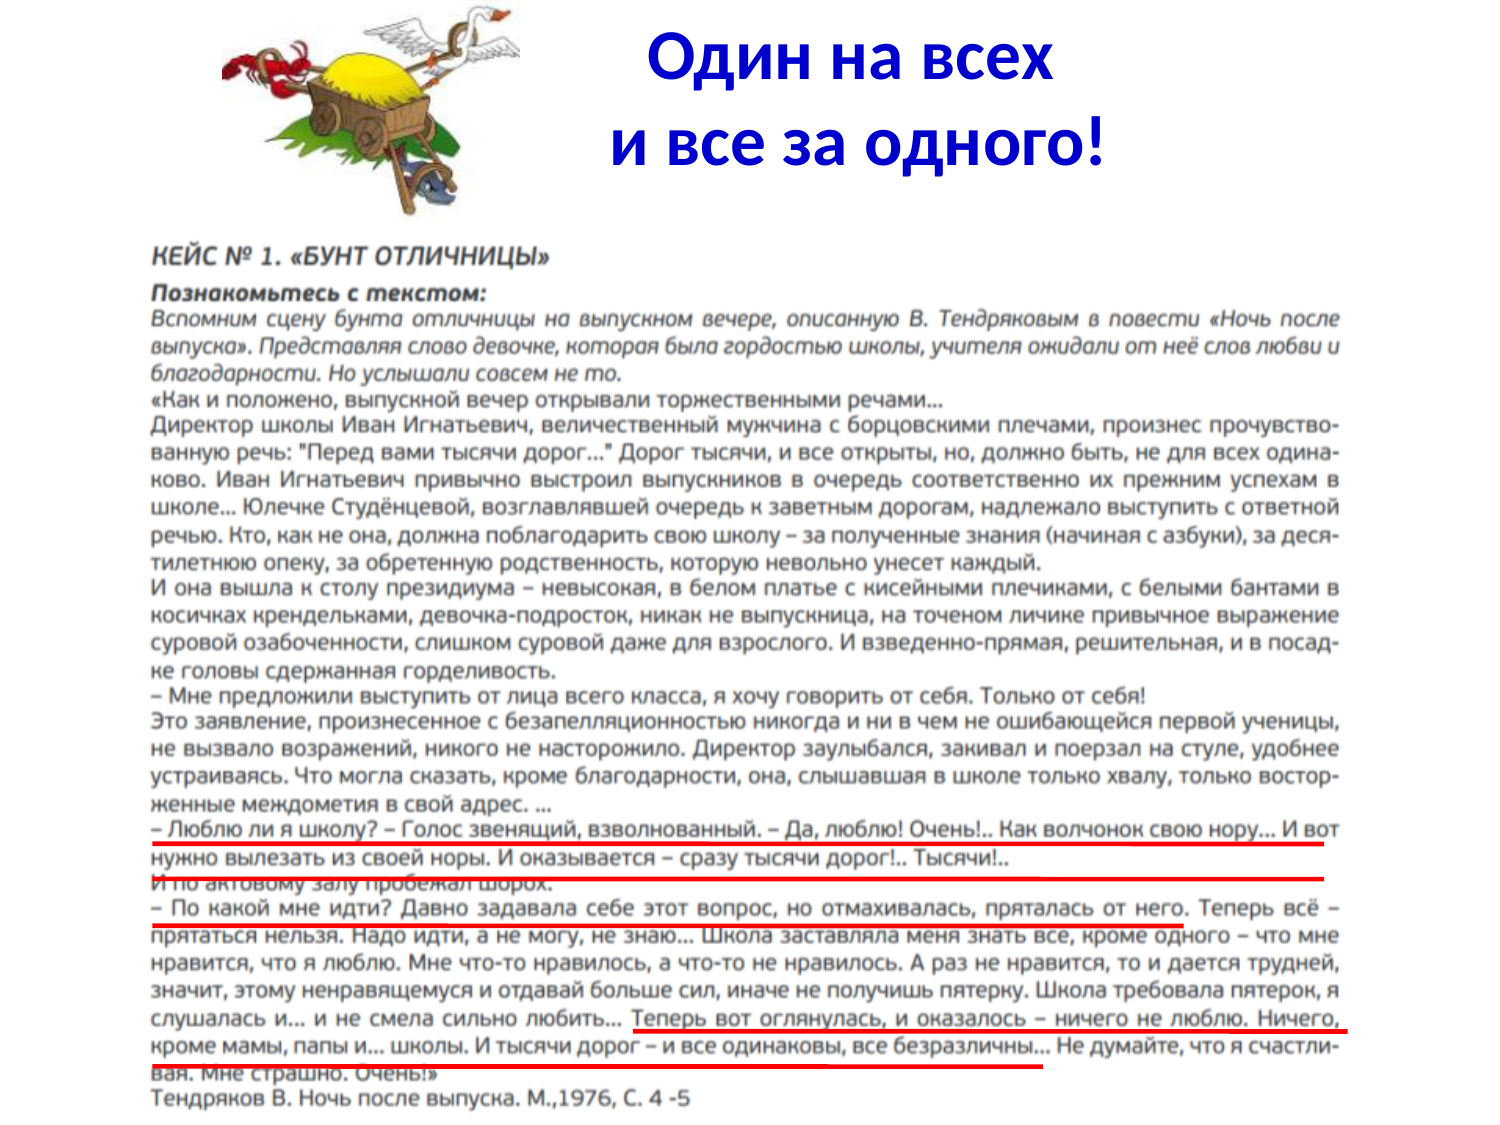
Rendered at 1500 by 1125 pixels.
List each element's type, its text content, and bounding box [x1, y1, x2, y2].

picture [222, 0, 520, 223]
picture [128, 234, 1348, 1125]
title Один на всех и все за одного! [522, 0, 1390, 188]
